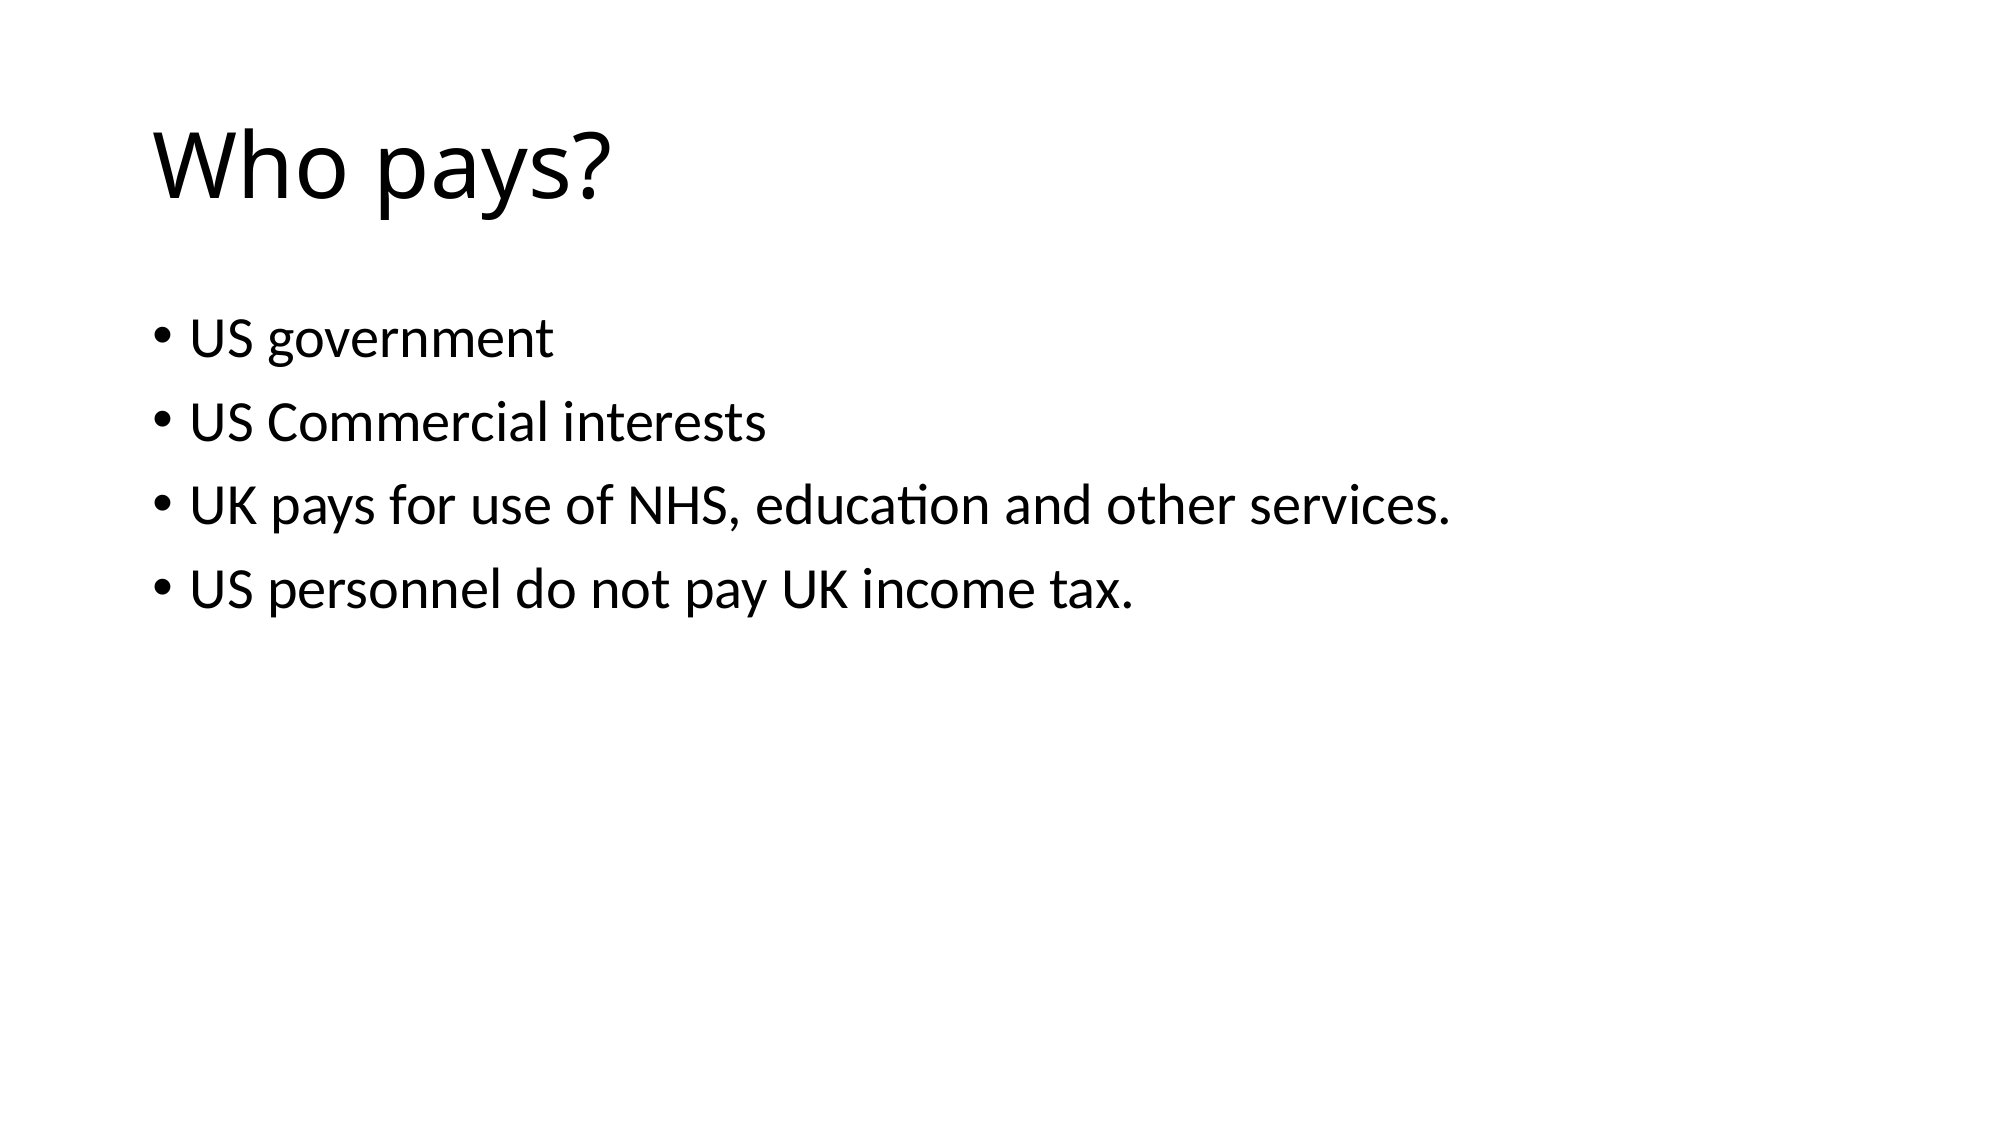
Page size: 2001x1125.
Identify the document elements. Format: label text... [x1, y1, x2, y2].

title Who pays? [137, 59, 1863, 278]
list US government US Commercial interests UK pays for use of NHS, education and other services. US personnel do not pay UK income tax. [137, 299, 1863, 1014]
